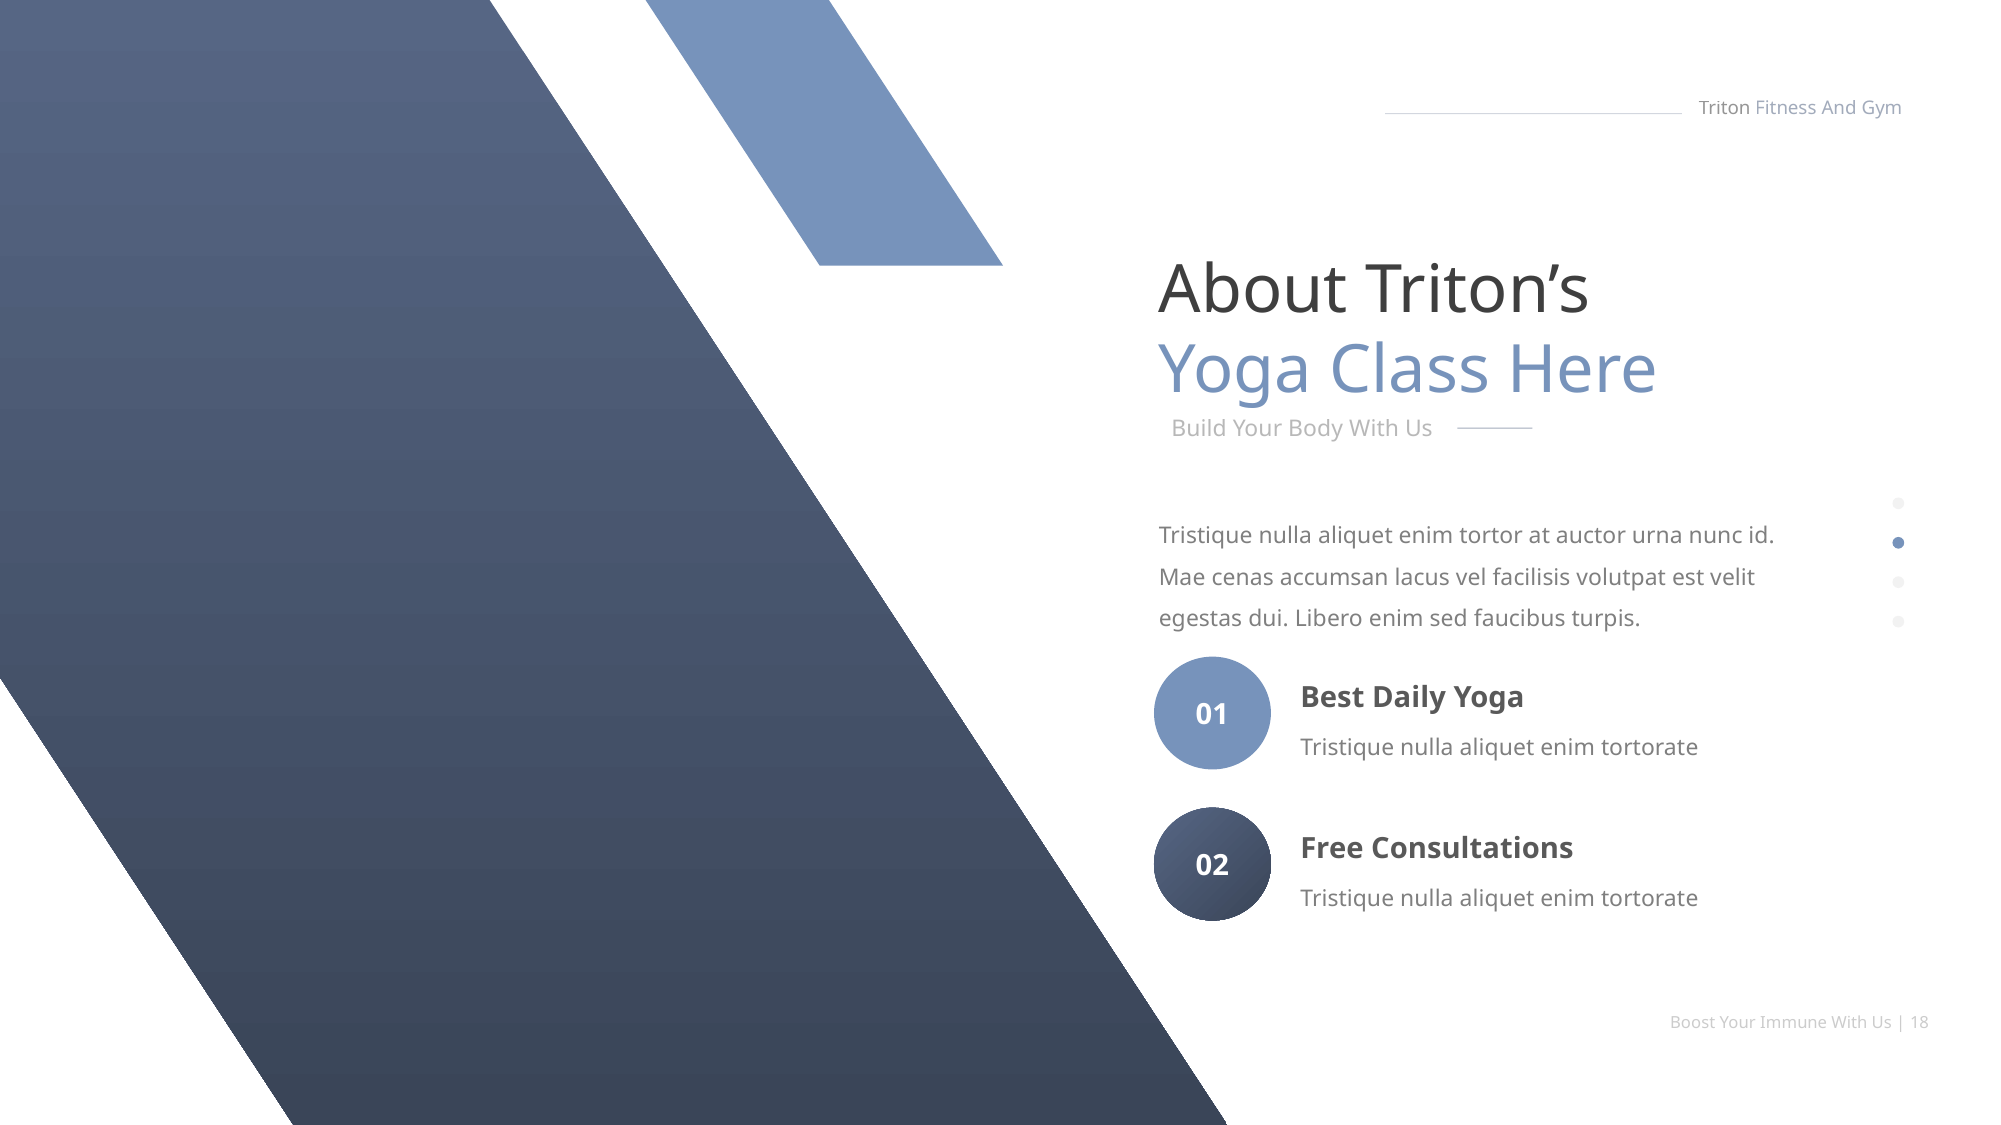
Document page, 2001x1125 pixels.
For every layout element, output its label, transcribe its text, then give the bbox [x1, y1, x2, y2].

text_box Best Daily Yoga [1285, 653, 1698, 711]
text_box About Triton’s Yoga Class Here [1144, 238, 1682, 414]
text_box Tristique nulla aliquet enim tortorate [1285, 711, 1773, 768]
text_box Free Consultations [1285, 804, 1698, 862]
text_box Build Your Body With Us [1156, 414, 1449, 449]
picture [0, 0, 1000, 1125]
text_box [1892, 497, 1905, 628]
text_box Triton Fitness And Gym [1684, 88, 1918, 127]
text_box 01 [1152, 655, 1272, 771]
text_box Tristique nulla aliquet enim tortor at auctor urna nunc id. Mae cenas accumsan lacus vel facilisis volutpat est velit egestas dui. Libero enim sed faucibus turpis. [1144, 499, 1800, 639]
text_box 02 [1152, 806, 1272, 922]
text_box Tristique nulla aliquet enim tortorate [1285, 862, 1773, 919]
text_box Boost Your Immune With Us | 18 [1592, 1004, 1944, 1042]
